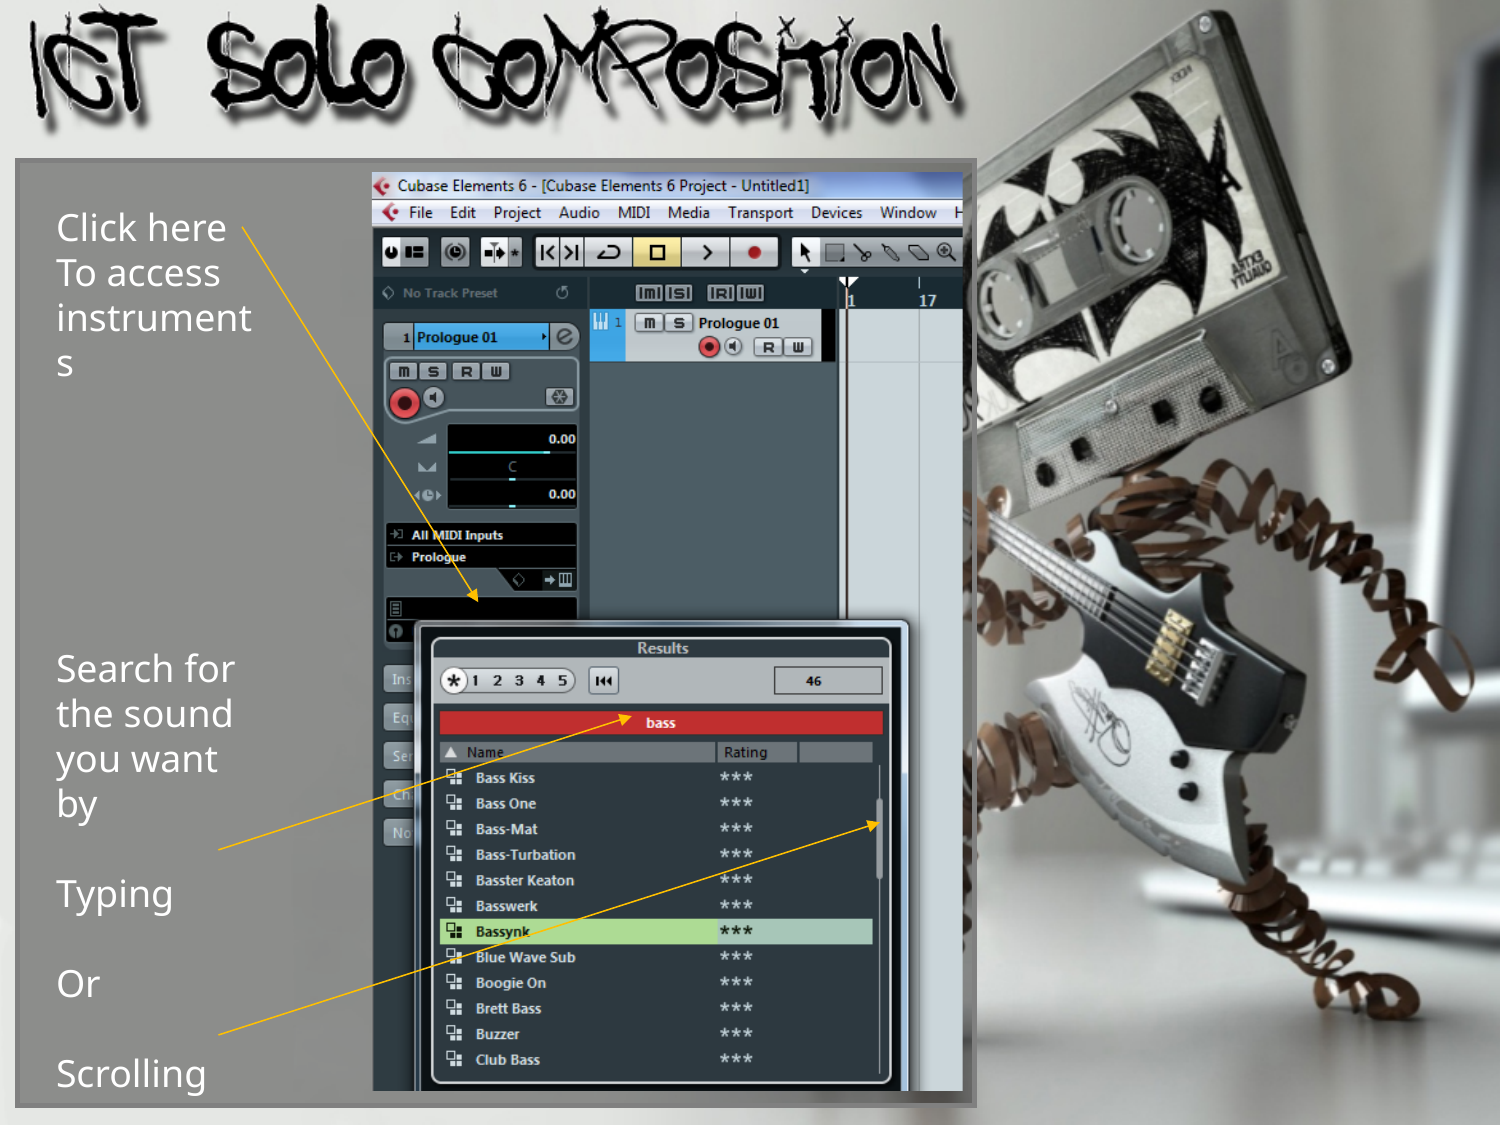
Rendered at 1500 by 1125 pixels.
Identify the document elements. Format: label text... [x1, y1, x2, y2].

text_box [17, 160, 975, 1106]
text_box Click here To access instruments [41, 196, 278, 392]
picture [0, 0, 1500, 1125]
text_box Search for the sound you want by Typing Or Scrolling [41, 637, 278, 1103]
